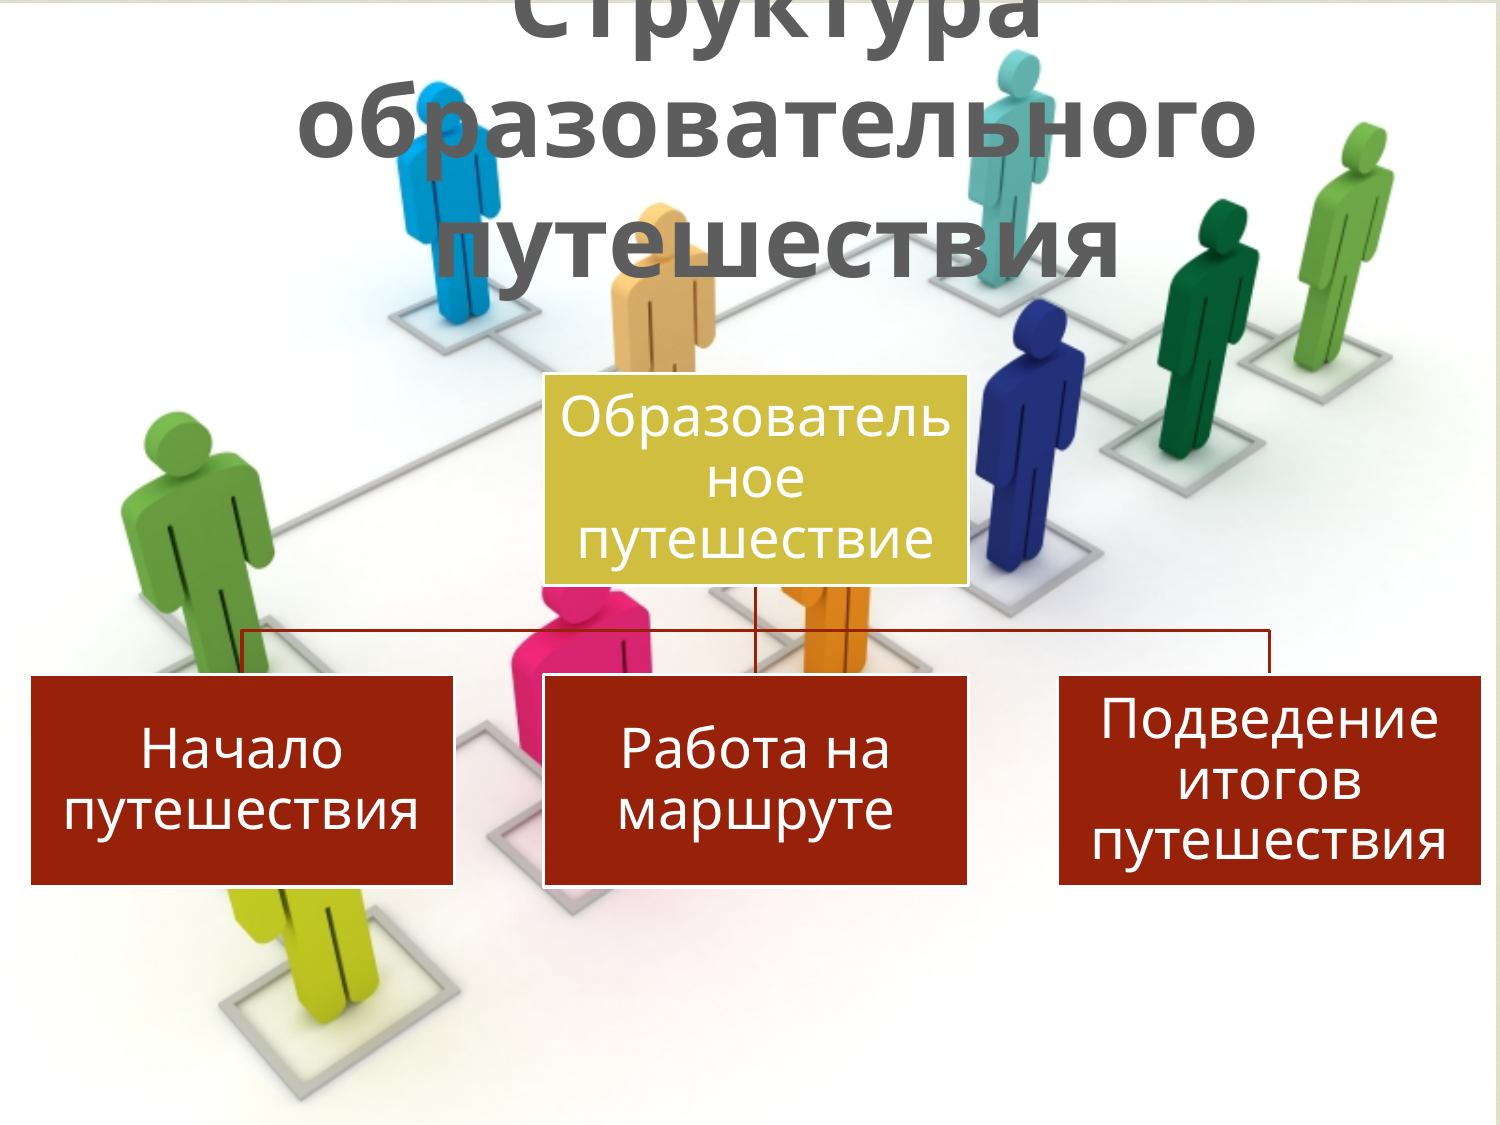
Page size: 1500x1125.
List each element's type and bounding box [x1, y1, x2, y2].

picture [0, 2, 1496, 1125]
list [28, 254, 1483, 1006]
